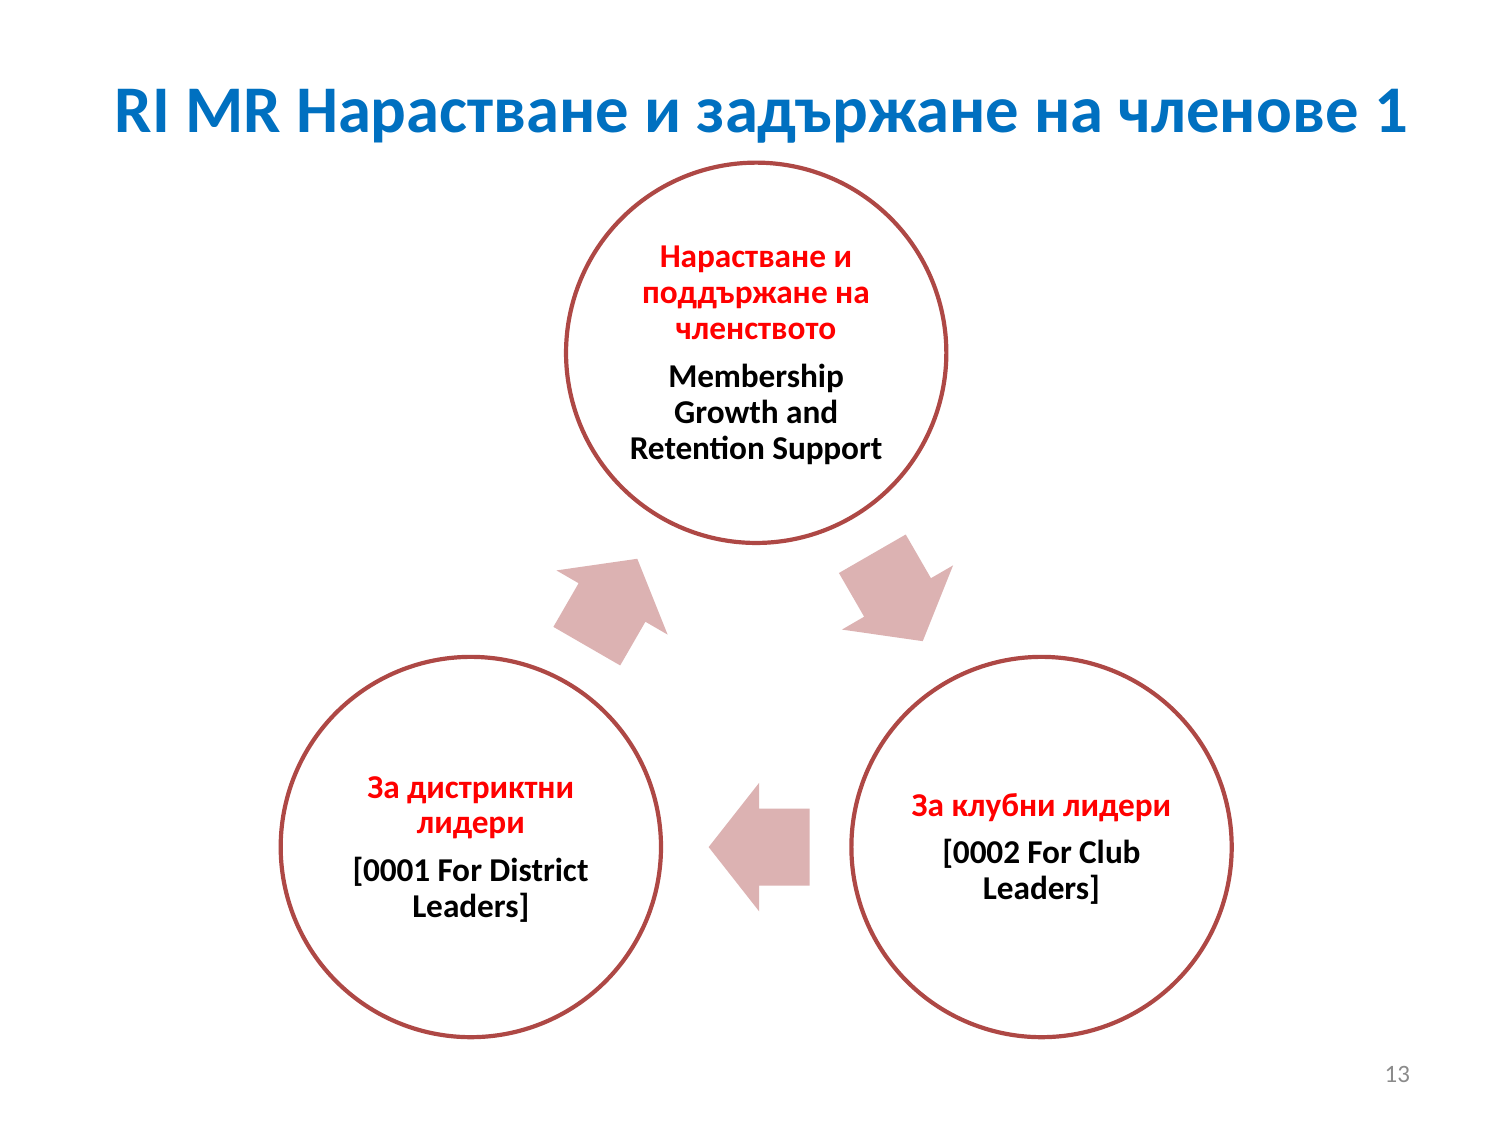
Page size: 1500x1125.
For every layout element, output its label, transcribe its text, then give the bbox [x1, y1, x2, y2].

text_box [112, 162, 1401, 1038]
slide_number 13 [1074, 1042, 1425, 1103]
title RI MR Нарастване и задържане на членове 1 [99, 50, 1438, 163]
